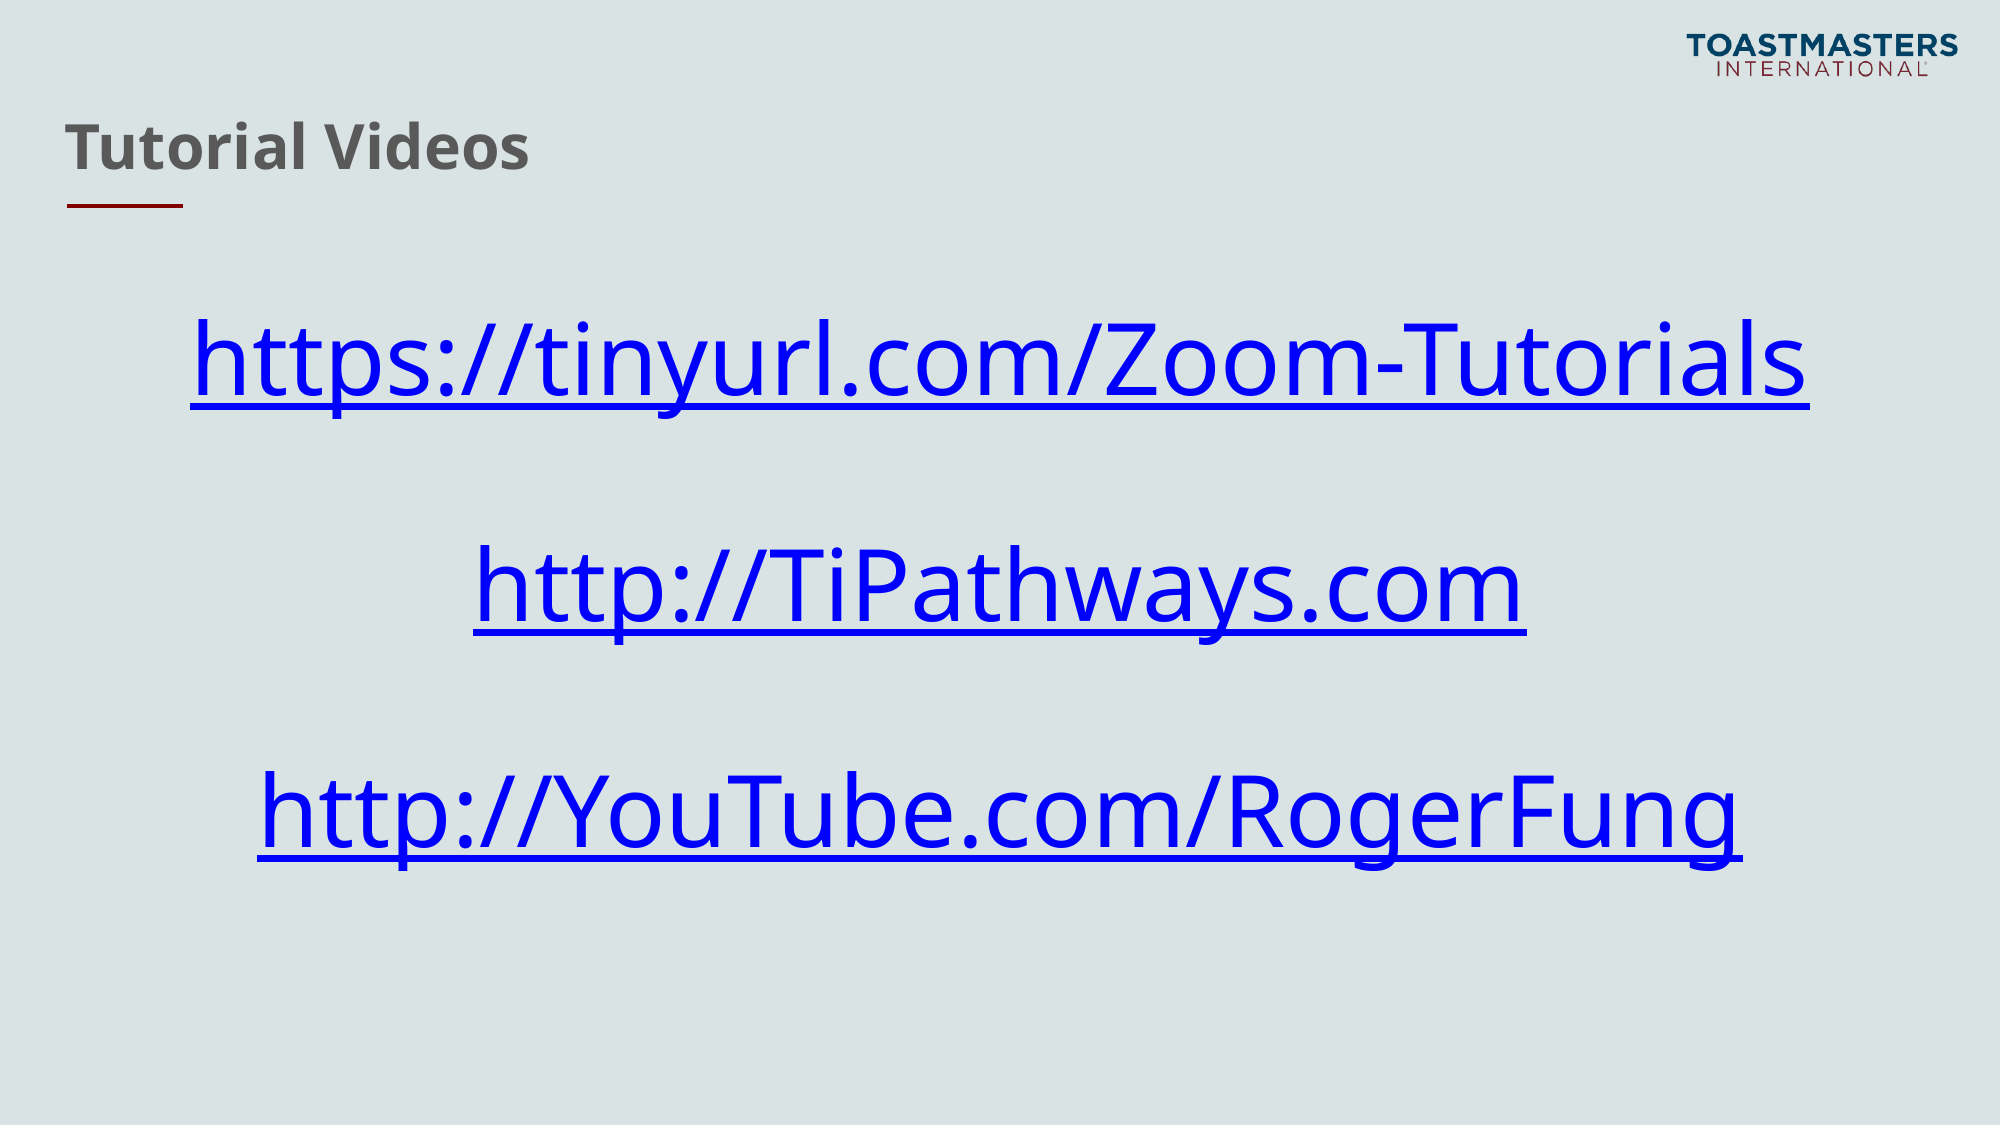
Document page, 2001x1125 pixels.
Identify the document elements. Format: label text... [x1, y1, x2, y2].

title Tutorial Videos [50, 99, 1934, 206]
picture [1674, 18, 1971, 87]
list https://tinyurl.com/Zoom-Tutorials http://TiPathways.com http://YouTube.com/RogerFung [99, 287, 1900, 1100]
